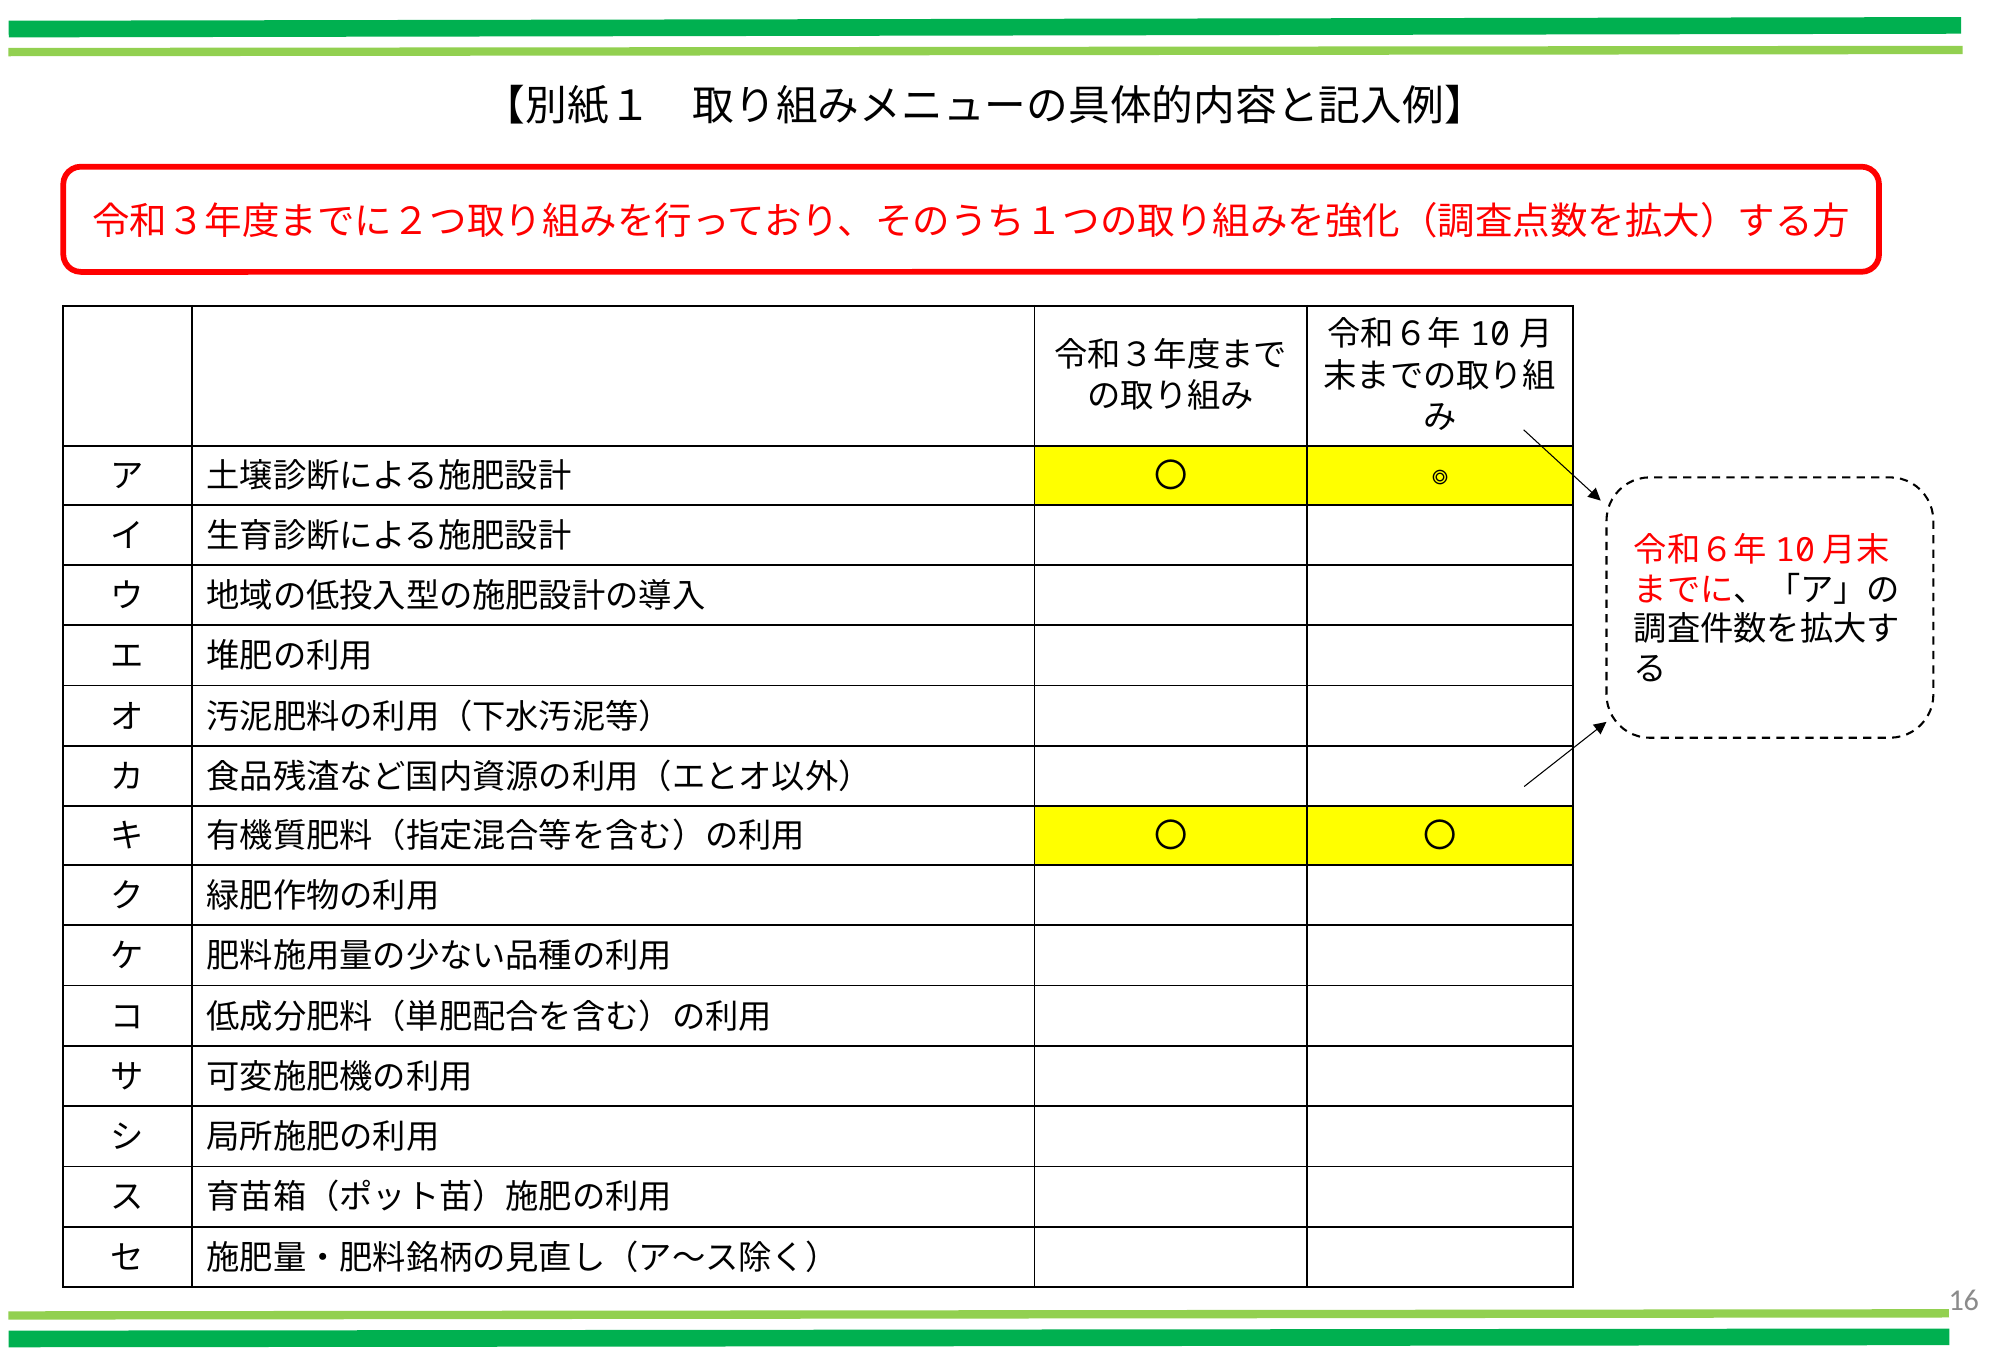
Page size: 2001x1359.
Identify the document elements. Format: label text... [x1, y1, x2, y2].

table_cell 肥料施用量の少ない品種の利用 [193, 926, 1034, 985]
table_cell 〇 [1308, 807, 1572, 864]
table_cell 局所施肥の利用 [193, 1107, 1034, 1166]
table_cell 〇 [1035, 447, 1306, 504]
table_cell 堆肥の利用 [193, 626, 1034, 685]
table_cell [1035, 1228, 1306, 1286]
text_box 令和３年度までに２つ取り組みを行っており、そのうち１つの取り組みを強化（調査点数を拡大）する方 [62, 165, 1881, 273]
table_cell [1308, 626, 1572, 685]
table_cell 施肥量・肥料銘柄の見直し（ア～ス除く） [193, 1228, 1034, 1286]
table_cell [1308, 1228, 1572, 1286]
table_cell イ [64, 506, 191, 564]
table_header [64, 307, 191, 445]
table_cell 可変施肥機の利用 [193, 1047, 1034, 1105]
table_cell [1308, 1107, 1572, 1166]
table_cell ア [64, 447, 191, 504]
table_cell [1035, 506, 1306, 564]
text_box 令和６年10月末までに、「ア」の調査件数を拡大する [1605, 476, 1935, 739]
table_cell [1308, 747, 1572, 805]
table_cell [1308, 566, 1572, 624]
table_cell ウ [64, 566, 191, 624]
table_cell 生育診断による施肥設計 [193, 506, 1034, 564]
table_cell [1308, 926, 1572, 985]
text_box 【別紙１ 取り組みメニューの具体的内容と記入例】 [426, 60, 1544, 146]
table_cell [1035, 1047, 1306, 1105]
table_cell [1035, 866, 1306, 924]
table_cell [1035, 747, 1306, 805]
table_cell [1308, 1047, 1572, 1105]
table_cell カ [64, 747, 191, 805]
table_cell [1035, 626, 1306, 685]
table_cell [1035, 926, 1306, 985]
table_cell [1308, 506, 1572, 564]
table_cell コ [64, 986, 191, 1045]
table_cell 緑肥作物の利用 [193, 866, 1034, 924]
table_cell [1308, 1167, 1572, 1226]
table_cell ク [64, 866, 191, 924]
table_cell [1308, 986, 1572, 1045]
table_cell シ [64, 1107, 191, 1166]
table_cell 食品残渣など国内資源の利用（エとオ以外） [193, 747, 1034, 805]
table_cell [1035, 986, 1306, 1045]
table_cell [1035, 1167, 1306, 1226]
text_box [1524, 721, 1607, 787]
table_cell キ [64, 807, 191, 864]
table_cell [1308, 686, 1572, 745]
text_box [8, 1313, 1950, 1339]
table_cell ス [64, 1167, 191, 1226]
table_cell 地域の低投入型の施肥設計の導入 [193, 566, 1034, 624]
table_cell ◎ [1308, 447, 1572, 504]
table_cell セ [64, 1228, 191, 1286]
table_cell オ [64, 686, 191, 745]
table_cell [1035, 686, 1306, 745]
table_header [193, 307, 1034, 445]
table_cell 〇 [1035, 807, 1306, 864]
table_cell 低成分肥料（単肥配合を含む）の利用 [193, 986, 1034, 1045]
table_cell サ [64, 1047, 191, 1105]
table_cell [1035, 1107, 1306, 1166]
table_header 令和３年度までの取り組み [1035, 307, 1306, 445]
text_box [1523, 429, 1601, 501]
table_cell 汚泥肥料の利用（下水汚泥等） [193, 686, 1034, 745]
table_cell ケ [64, 926, 191, 985]
table_cell 有機質肥料（指定混合等を含む）の利用 [193, 807, 1034, 864]
slide_number 16 [1544, 1268, 1995, 1329]
table_cell [1308, 866, 1572, 924]
table_header 令和６年10月末までの取り組み [1308, 307, 1572, 445]
table_cell [1035, 566, 1306, 624]
table_cell 育苗箱（ポット苗）施肥の利用 [193, 1167, 1034, 1226]
table_cell エ [64, 626, 191, 685]
table_cell 土壌診断による施肥設計 [193, 447, 1034, 504]
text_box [8, 25, 1963, 53]
